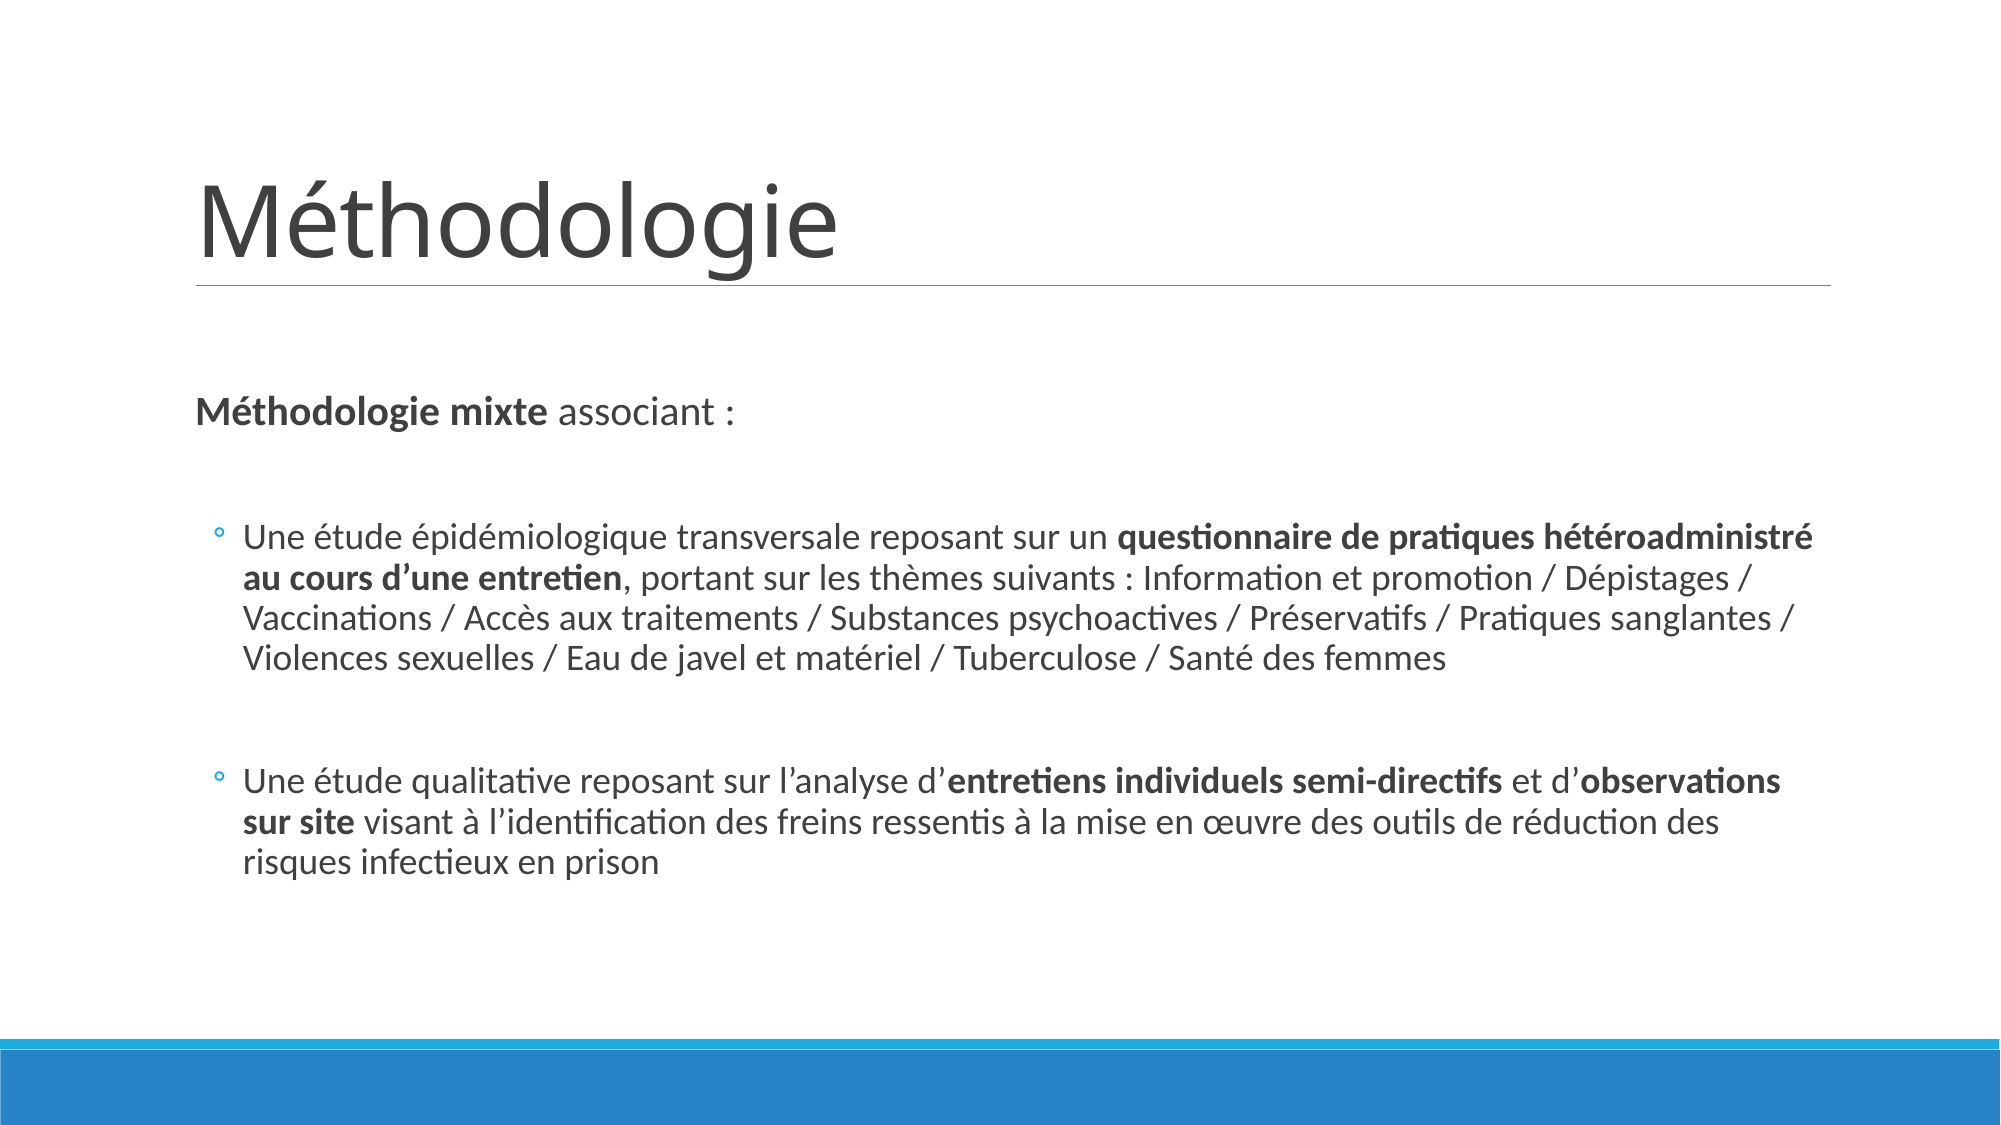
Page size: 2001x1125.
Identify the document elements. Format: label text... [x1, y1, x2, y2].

title Méthodologie [180, 47, 1830, 285]
list Méthodologie mixte associant : Une étude épidémiologique transversale reposant sur un questionnaire de pratiques hétéroadministré au cours d’une entretien, portant sur les thèmes suivants : Information et promotion / Dépistages / Vaccinations / Accès aux traitements / Substances psychoactives / Préservatifs / Pratiques sanglantes / Violences sexuelles / Eau de javel et matériel / Tuberculose / Santé des femmes Une étude qualitative reposant sur l’analyse d’entretiens individuels semi-directifs et d’observations sur site visant à l’identification des freins ressentis à la mise en œuvre des outils de réduction des risques infectieux en prison [180, 302, 1830, 963]
